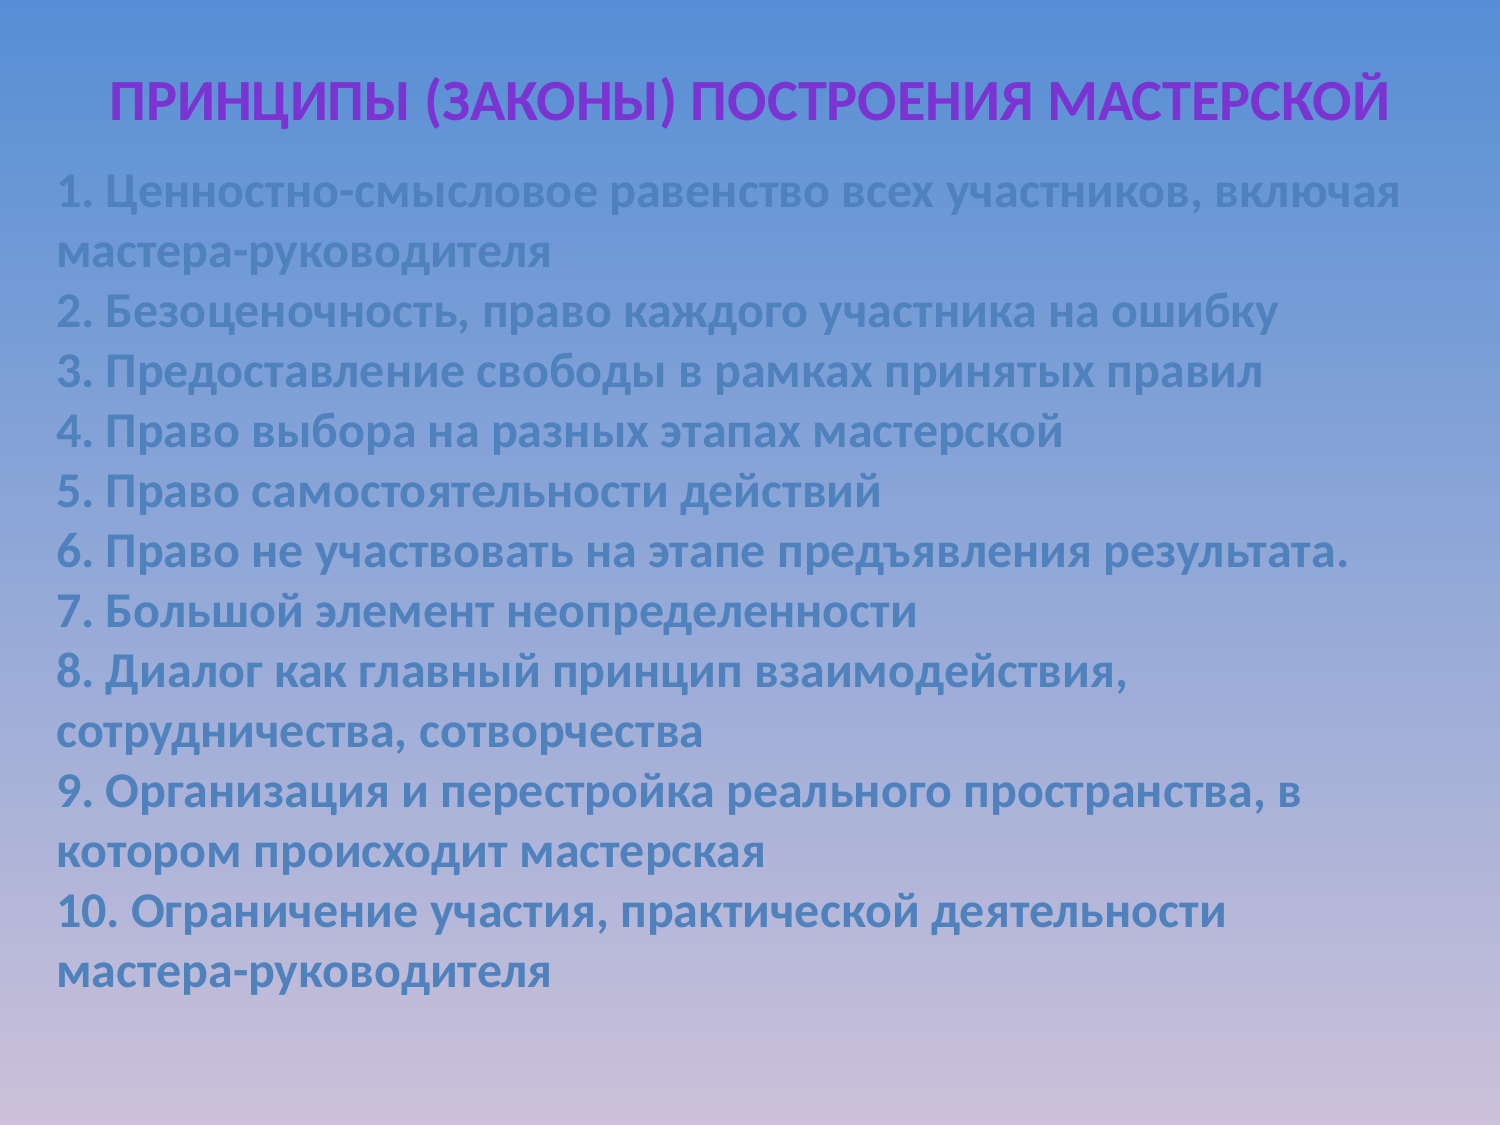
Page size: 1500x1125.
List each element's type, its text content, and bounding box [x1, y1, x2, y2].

text_box 1. Ценностно-смысловое равенство всех участников, включая мастера-руководителя 2. Безоценочность, право каждого участника на ошибку 3. Предоставление свободы в рамках принятых правил 4. Право выбора на разных этапах мастерской 5. Право самостоятельности действий 6. Право не участвовать на этапе предъявления результата. 7. Большой элемент неопределенности 8. Диалог как главный принцип взаимодействия, сотрудничества, сотворчества 9. Организация и перестройка реального пространства, в котором происходит мастерская 10. Ограничение участия, практической деятельности мастера-руководителя [41, 150, 1447, 1006]
text_box Принципы (законы) построения мастерской [94, 54, 1406, 150]
